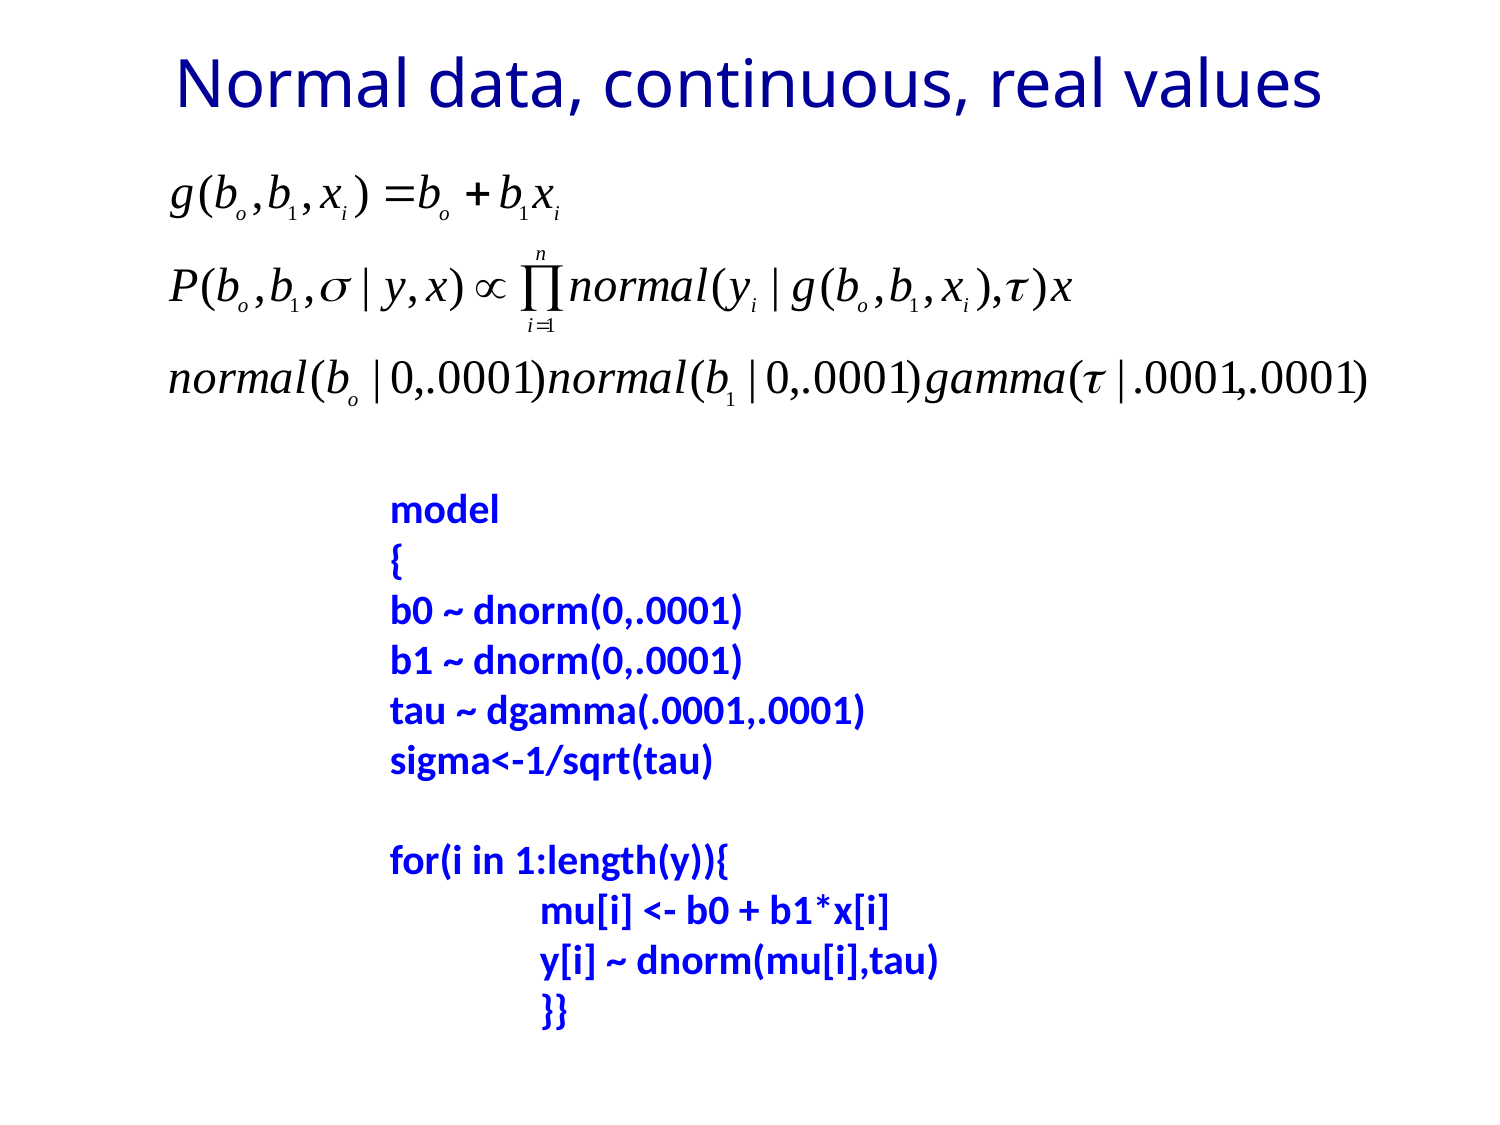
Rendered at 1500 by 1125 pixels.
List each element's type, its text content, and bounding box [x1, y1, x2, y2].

title Normal data, continuous, real values [75, 0, 1425, 175]
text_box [162, 162, 1376, 488]
text_box model { b0 ~ dnorm(0,.0001) b1 ~ dnorm(0,.0001) tau ~ dgamma(.0001,.0001) sigma<-1/sqrt(tau) for(i in 1:length(y)){ mu[i] <- b0 + b1*x[i] y[i] ~ dnorm(mu[i],tau) }} [374, 496, 1188, 1040]
